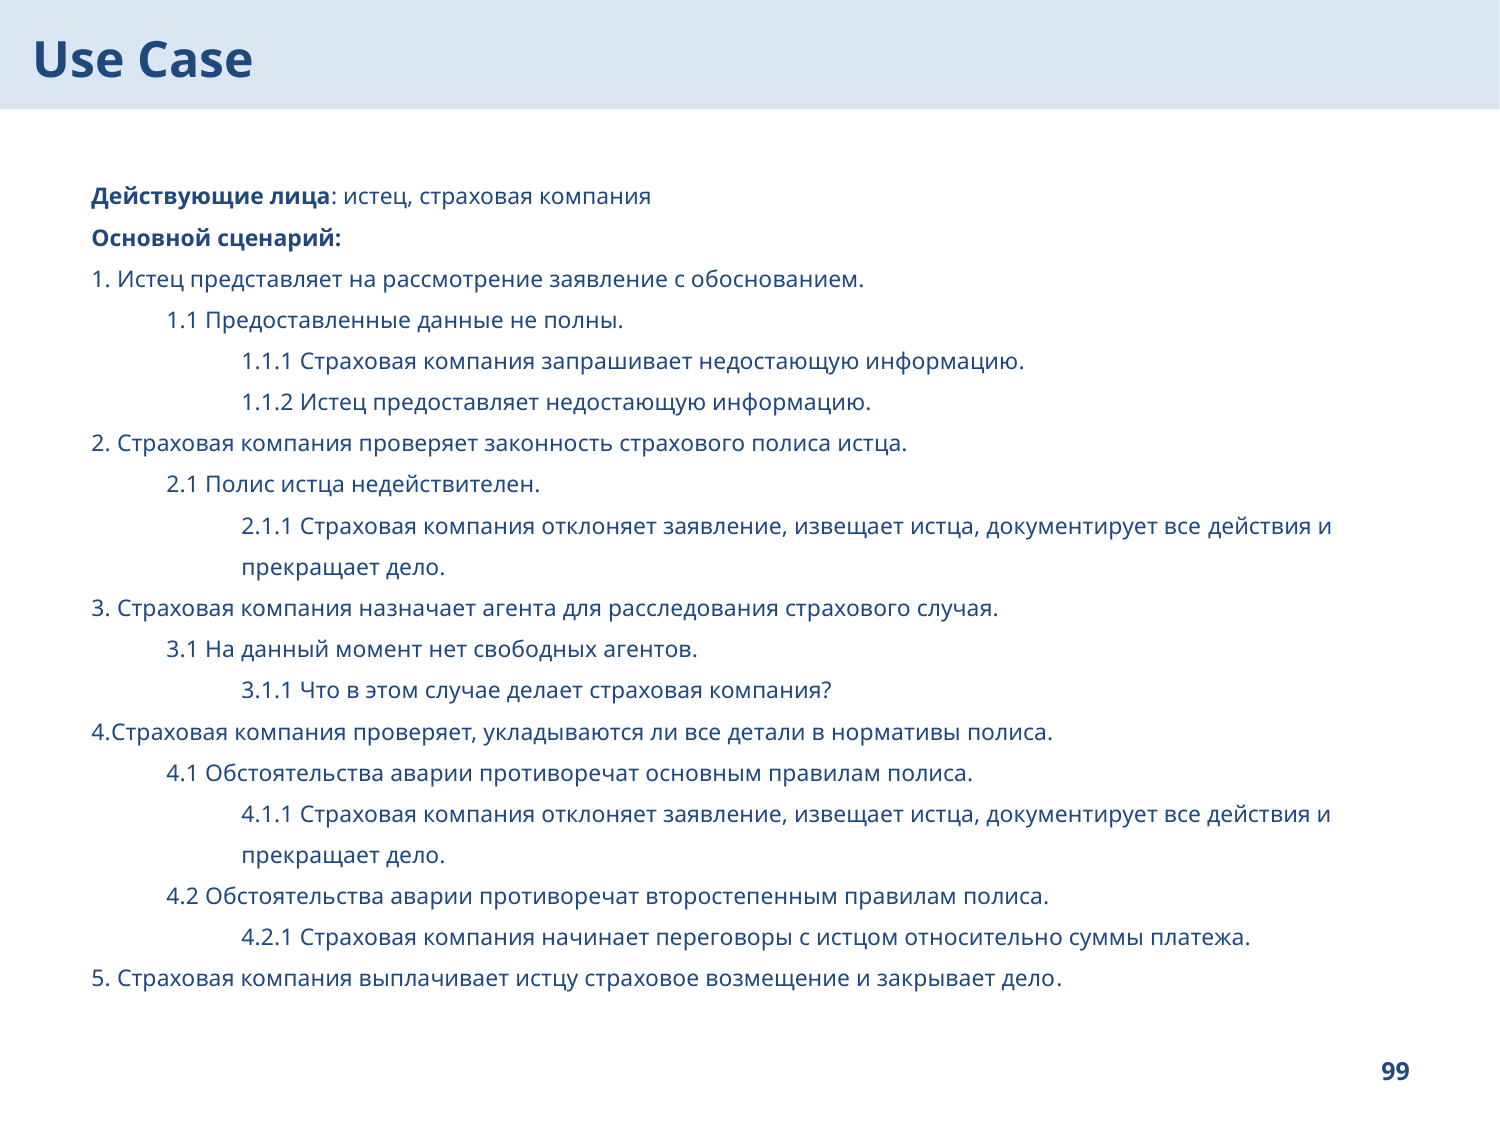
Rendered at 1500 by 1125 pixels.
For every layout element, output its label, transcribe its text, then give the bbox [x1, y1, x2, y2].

text_box Use Case [17, 14, 1368, 102]
slide_number 99 [1074, 1042, 1425, 1103]
text_box [0, 0, 1500, 111]
text_box Действующие лица: истец, страховая компания Основной сценарий: 1. Истец представляет на рассмотрение заявление с обоснованием. 1.1 Предоставленные данные не полны. 1.1.1 Страховая компания запрашивает недостающую информацию. 1.1.2 Истец предоставляет недостающую информацию. 2. Страховая компания проверяет законность страхового полиса истца. 2.1 Полис истца недействителен. 2.1.1 Страховая компания отклоняет заявление, извещает истца, документирует все действия и прекращает дело. 3. Страховая компания назначает агента для расследования страхового случая. 3.1 На данный момент нет свободных агентов. 3.1.1 Что в этом случае делает страховая компания? 4.Страховая компания проверяет, укладываются ли все детали в нормативы полиса. 4.1 Обстоятельства аварии противоречат основным правилам полиса. 4.1.1 Страховая компания отклоняет заявление, извещает истца, документирует все действия и прекращает дело. 4.2 Обстоятельства аварии противоречат второстепенным правилам полиса. 4.2.1 Страховая компания начинает переговоры с истцом относительно суммы платежа. 5. Страховая компания выплачивает истцу страховое возмещение и закрывает дело. [76, 160, 1412, 999]
